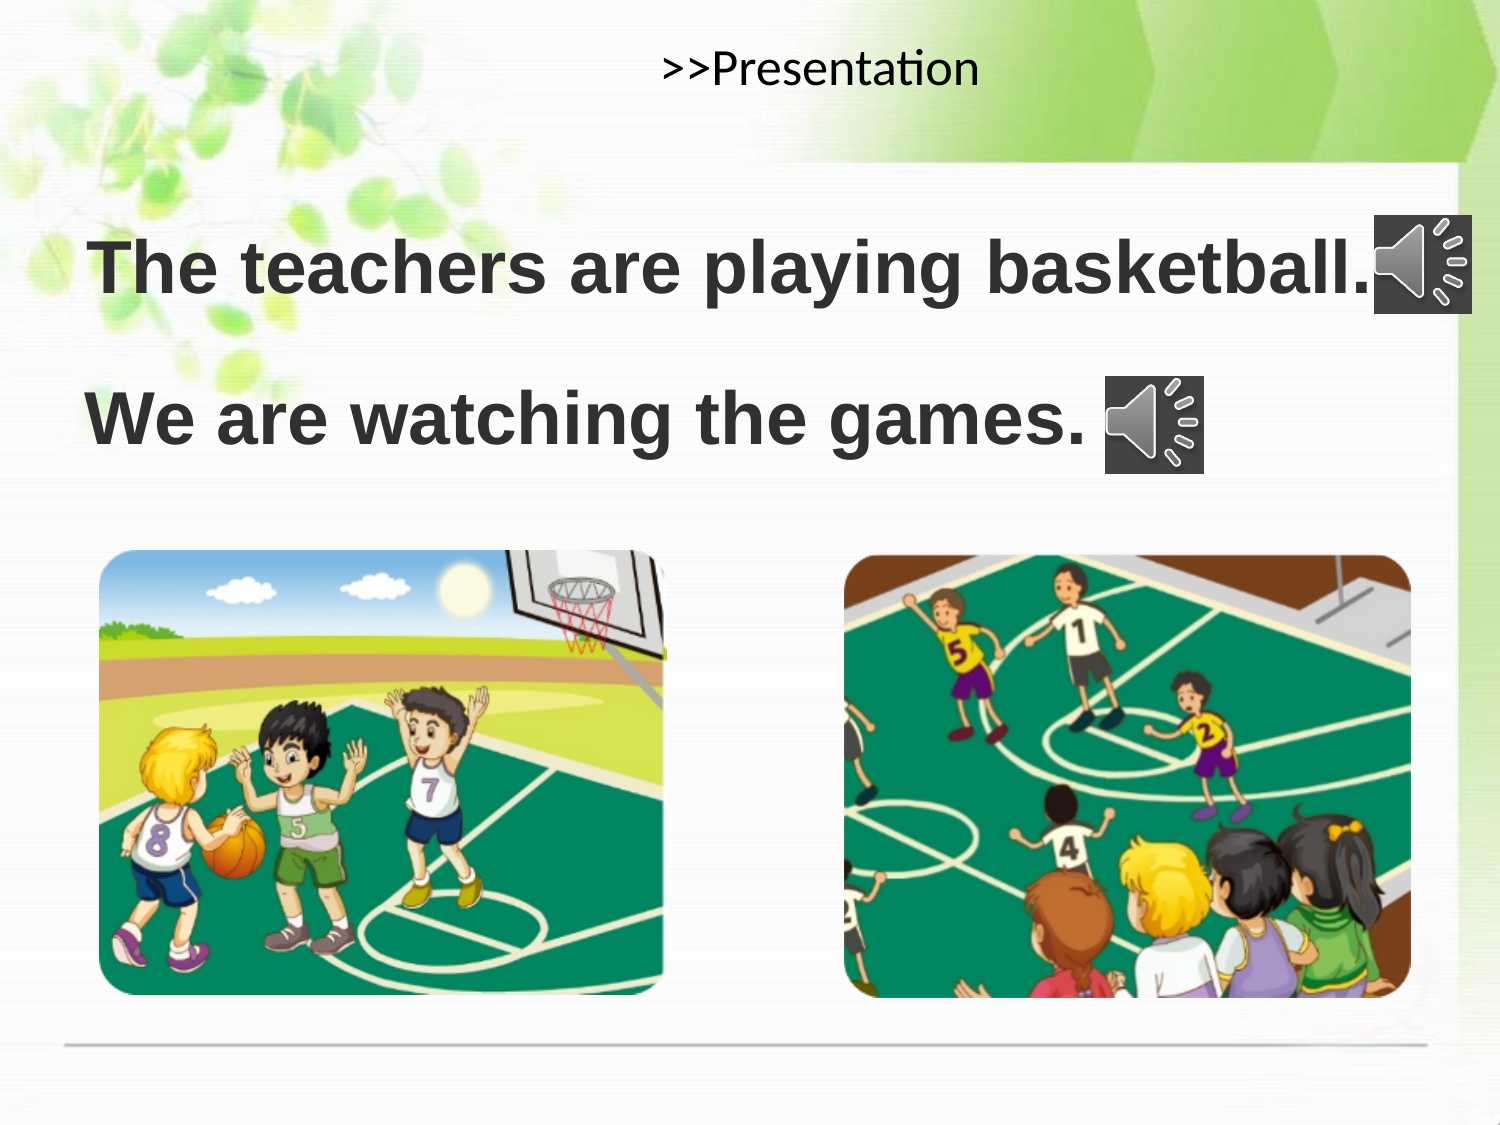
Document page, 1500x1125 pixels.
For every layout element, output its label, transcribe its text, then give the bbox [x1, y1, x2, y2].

text_box The teachers are playing basketball. [71, 211, 1410, 317]
text_box We are watching the games. [70, 361, 1124, 467]
title >>Presentation [139, 25, 1500, 104]
picture [0, 0, 1500, 1125]
